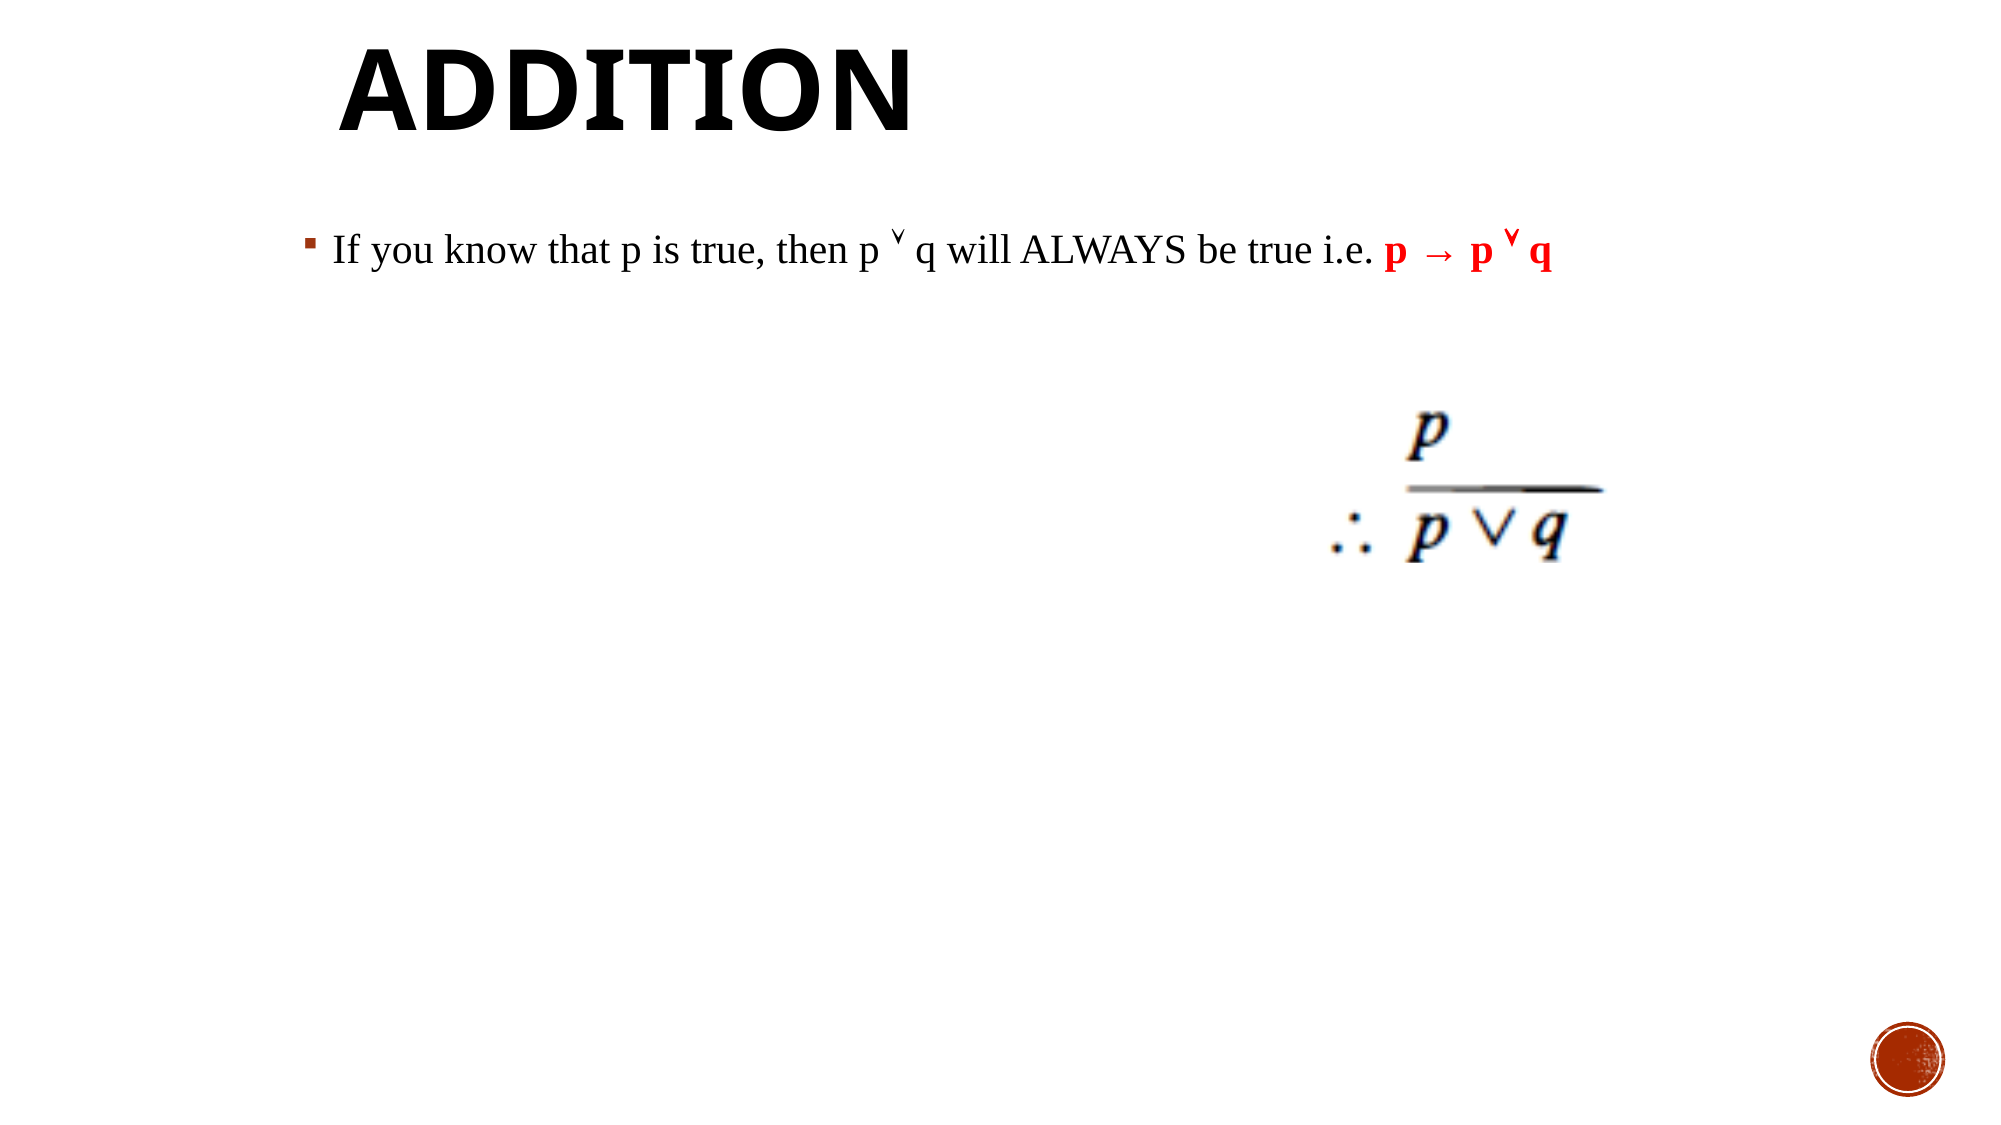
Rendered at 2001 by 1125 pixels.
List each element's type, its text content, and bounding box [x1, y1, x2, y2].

title Addition [324, 0, 1675, 188]
list If you know that p is true, then p  q will ALWAYS be true i.e. p → p  q [287, 220, 1675, 1075]
picture [1312, 385, 1638, 563]
